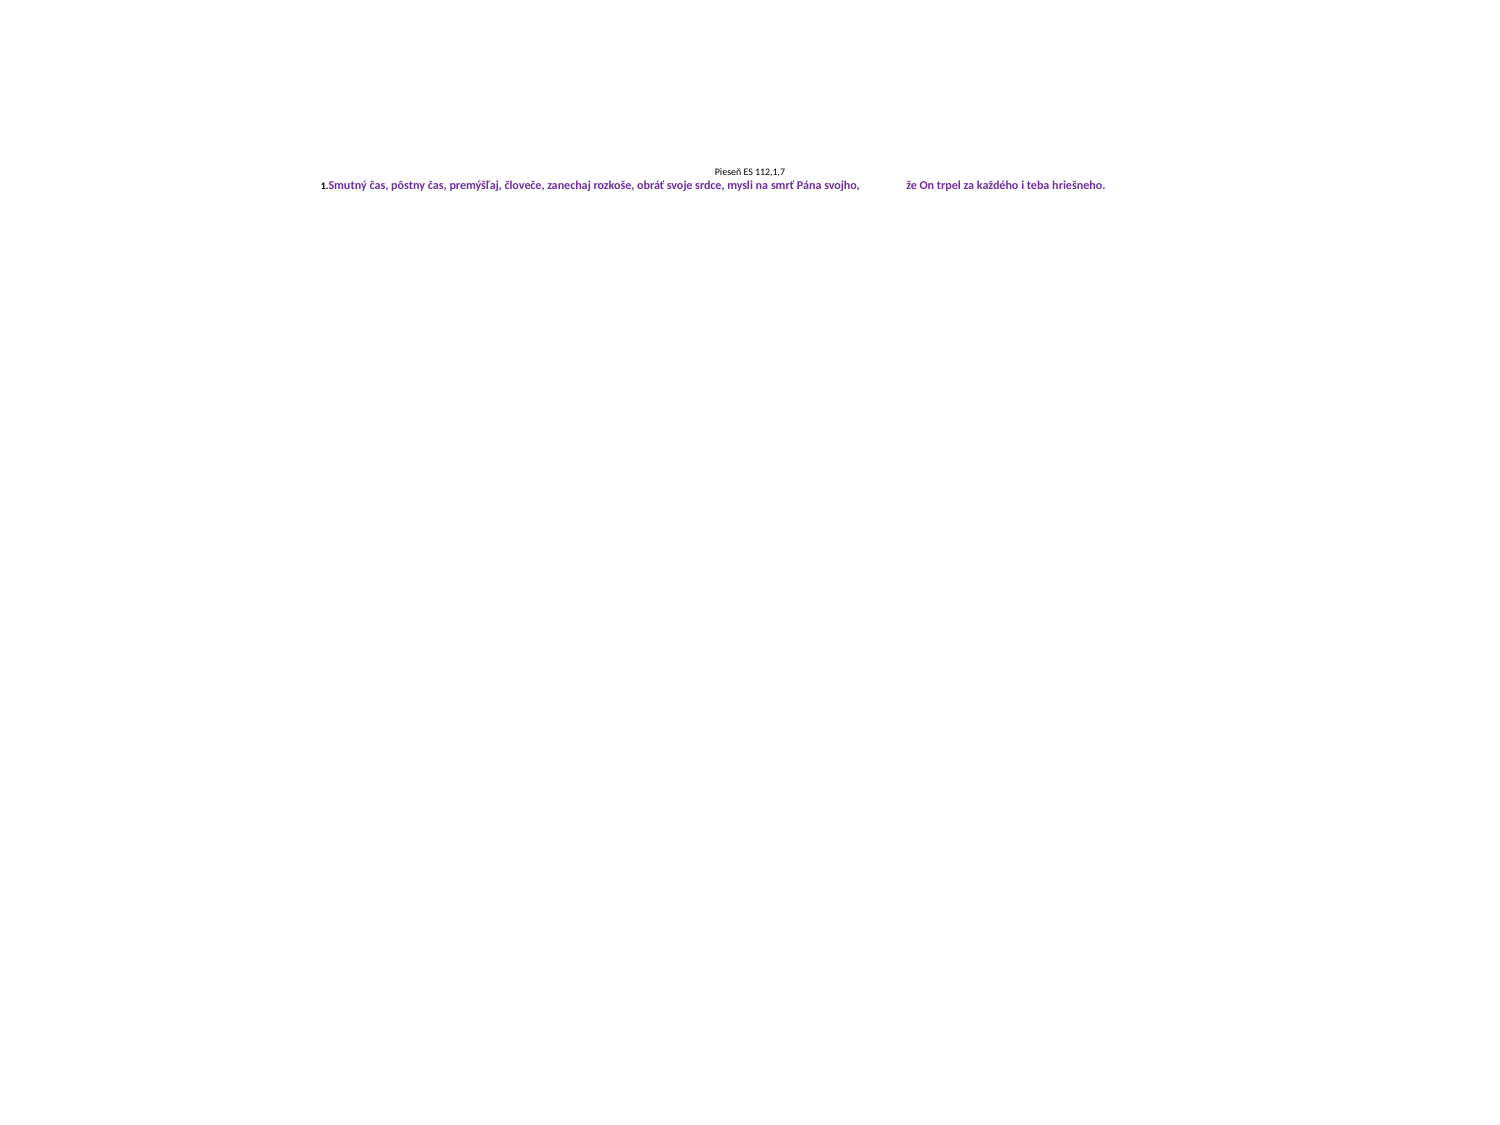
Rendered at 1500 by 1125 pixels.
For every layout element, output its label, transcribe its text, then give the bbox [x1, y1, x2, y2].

title Pieseň ES 112,1,7 1.Smutný čas, pôstny čas, premýšľaj, človeče, zanechaj rozkoše, obráť svoje srdce, mysli na smrť Pána svojho, že On trpel za každého i teba hriešneho. [75, 45, 1425, 233]
